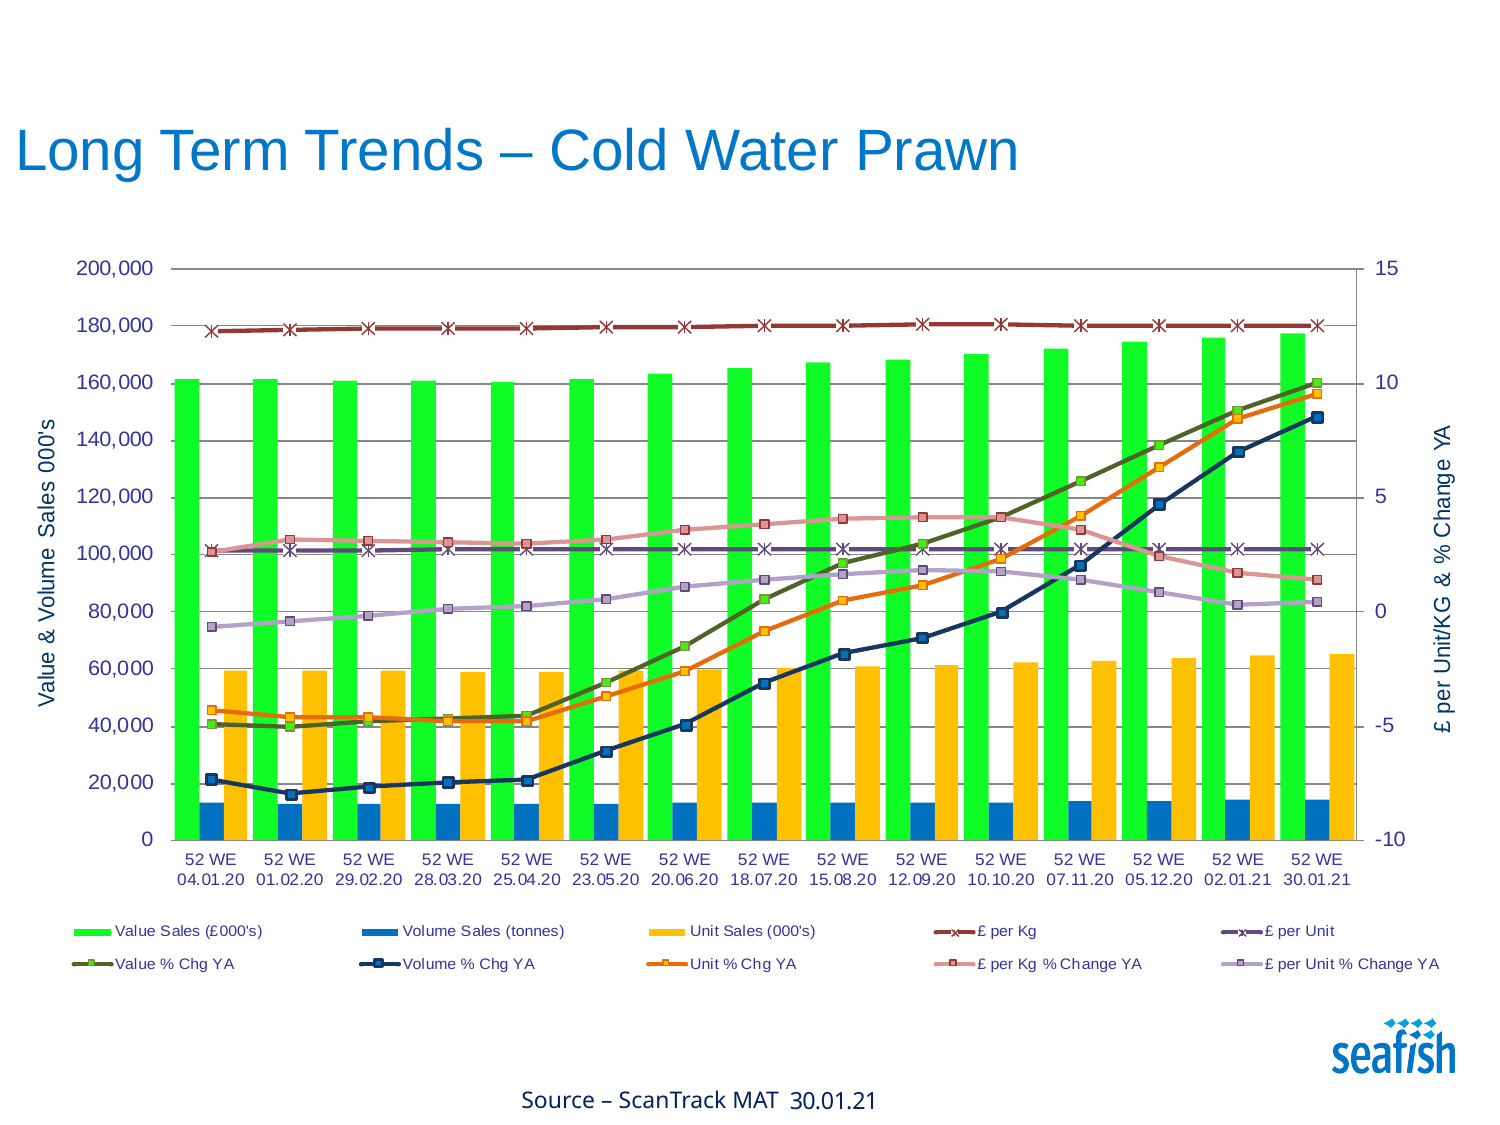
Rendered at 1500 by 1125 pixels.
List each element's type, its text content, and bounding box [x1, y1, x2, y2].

picture [29, 209, 1477, 1074]
title Long Term Trends – Cold Water Prawn [0, 101, 1459, 192]
picture [784, 1082, 1050, 1119]
text_box Source – ScanTrack MAT [315, 1078, 800, 1121]
